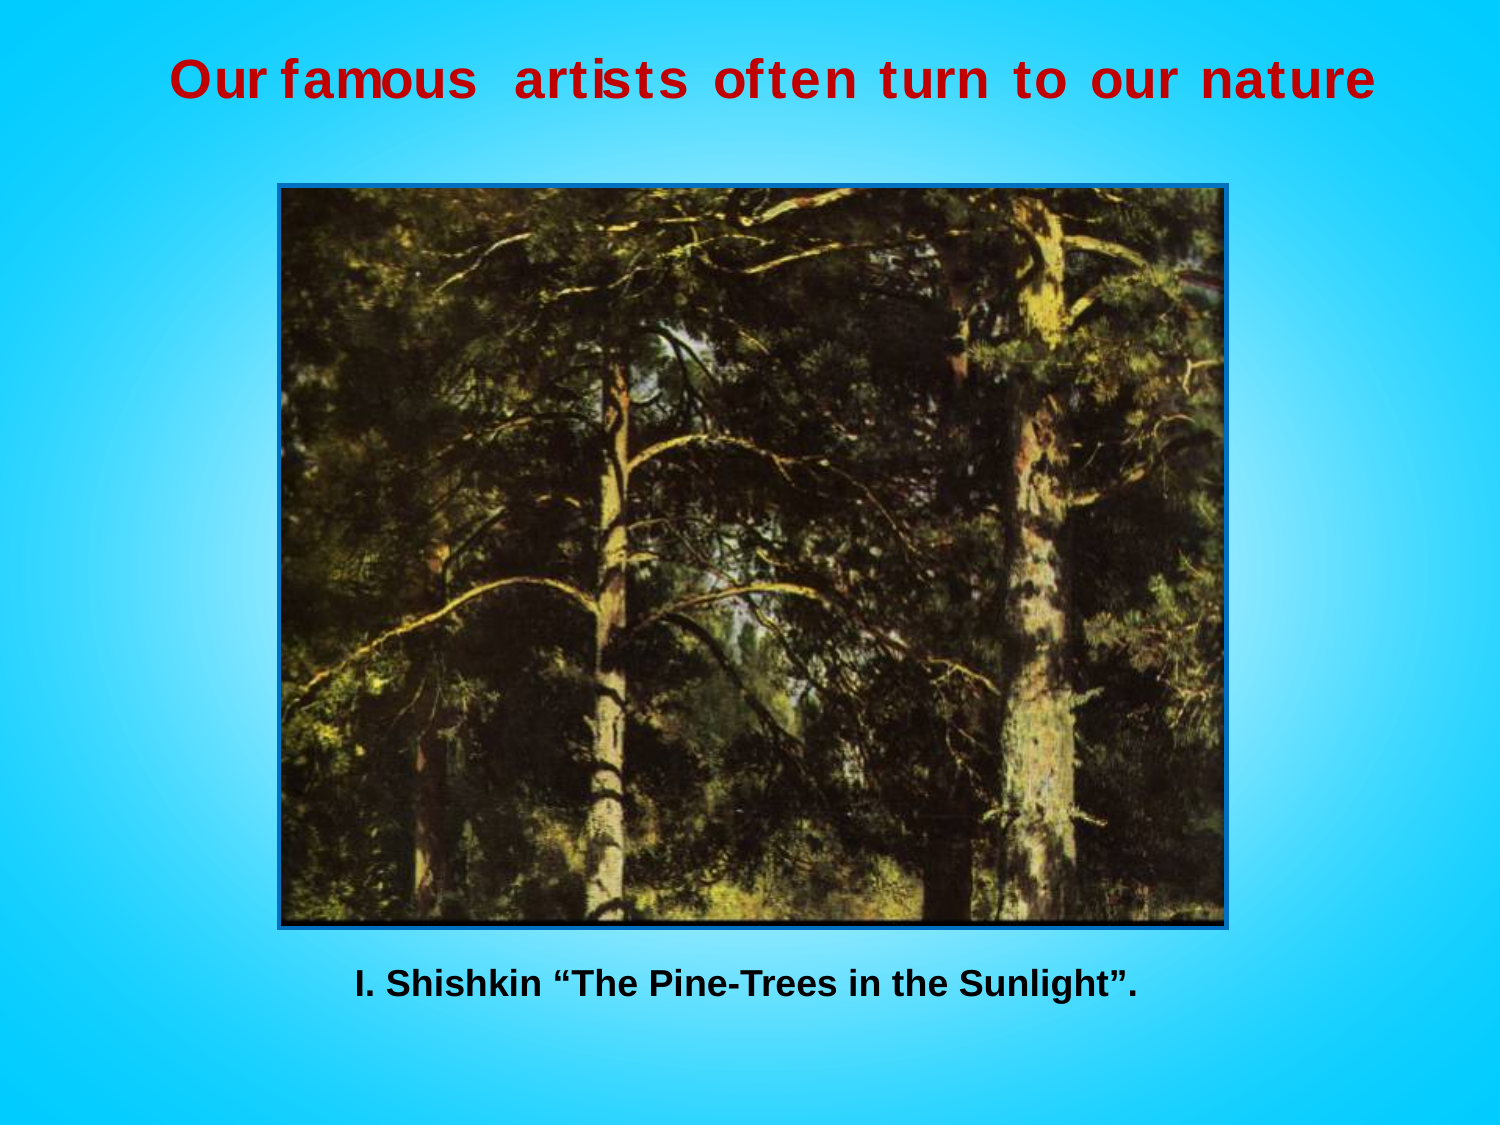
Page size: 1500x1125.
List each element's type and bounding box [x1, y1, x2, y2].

text_box [0, 0, 1500, 1125]
picture [280, 187, 1225, 926]
